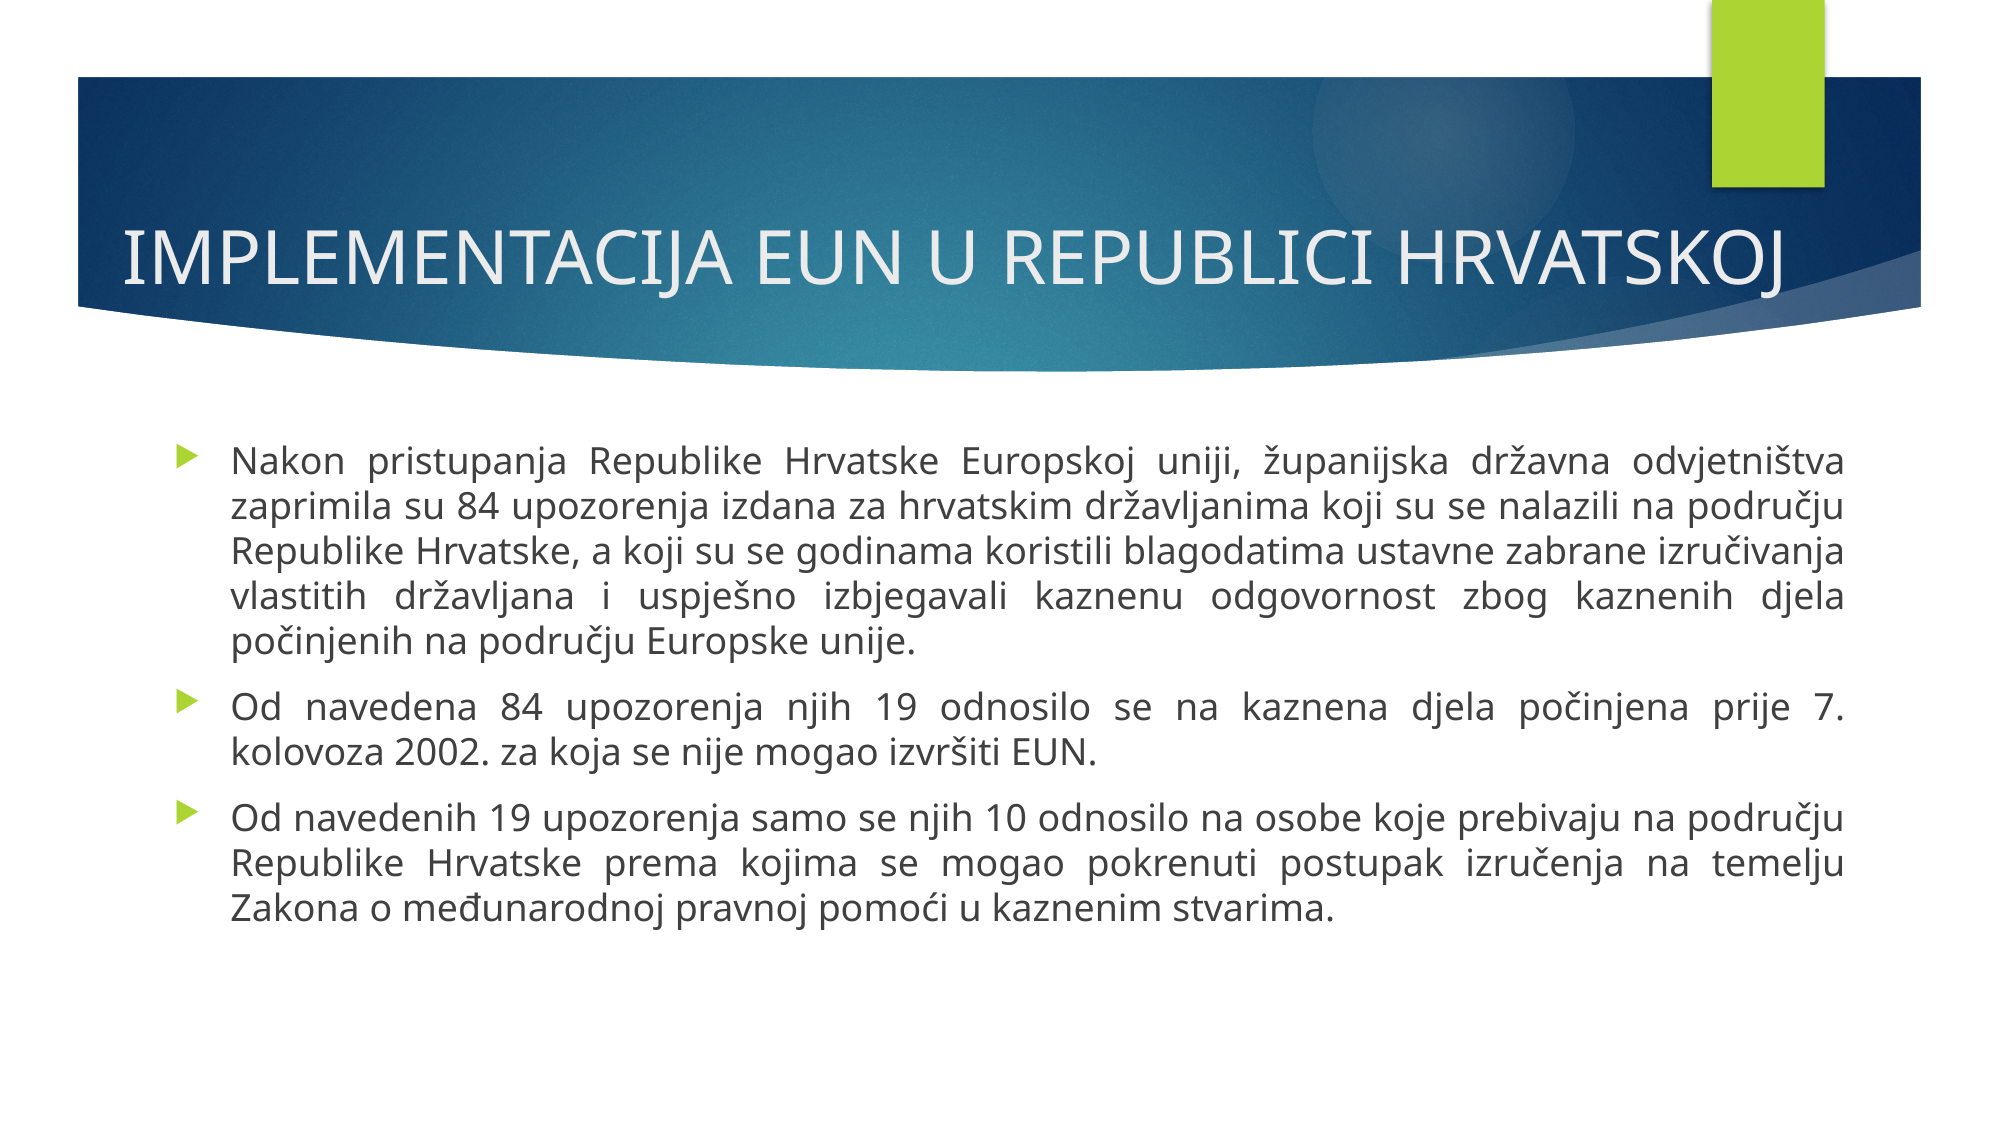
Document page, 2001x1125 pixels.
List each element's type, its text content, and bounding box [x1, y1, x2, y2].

title IMPLEMENTACIJA EUN U REPUBLICI HRVATSKOJ [108, 196, 1835, 313]
list Nakon pristupanja Republike Hrvatske Europskoj uniji, županijska državna odvjetništva zaprimila su 84 upozorenja izdana za hrvatskim državljanima koji su se nalazili na području Republike Hrvatske, a koji su se godinama koristili blagodatima ustavne zabrane izručivanja vlastitih državljana i uspješno izbjegavali kaznenu odgovornost zbog kaznenih djela počinjenih na području Europske unije. Od navedena 84 upozorenja njih 19 odnosilo se na kaznena djela počinjena prije 7. kolovoza 2002. za koja se nije mogao izvršiti EUN. Od navedenih 19 upozorenja samo se njih 10 odnosilo na osobe koje prebivaju na području Republike Hrvatske prema kojima se mogao pokrenuti postupak izručenja na temelju Zakona o međunarodnoj pravnoj pomoći u kaznenim stvarima. [159, 430, 1862, 1098]
